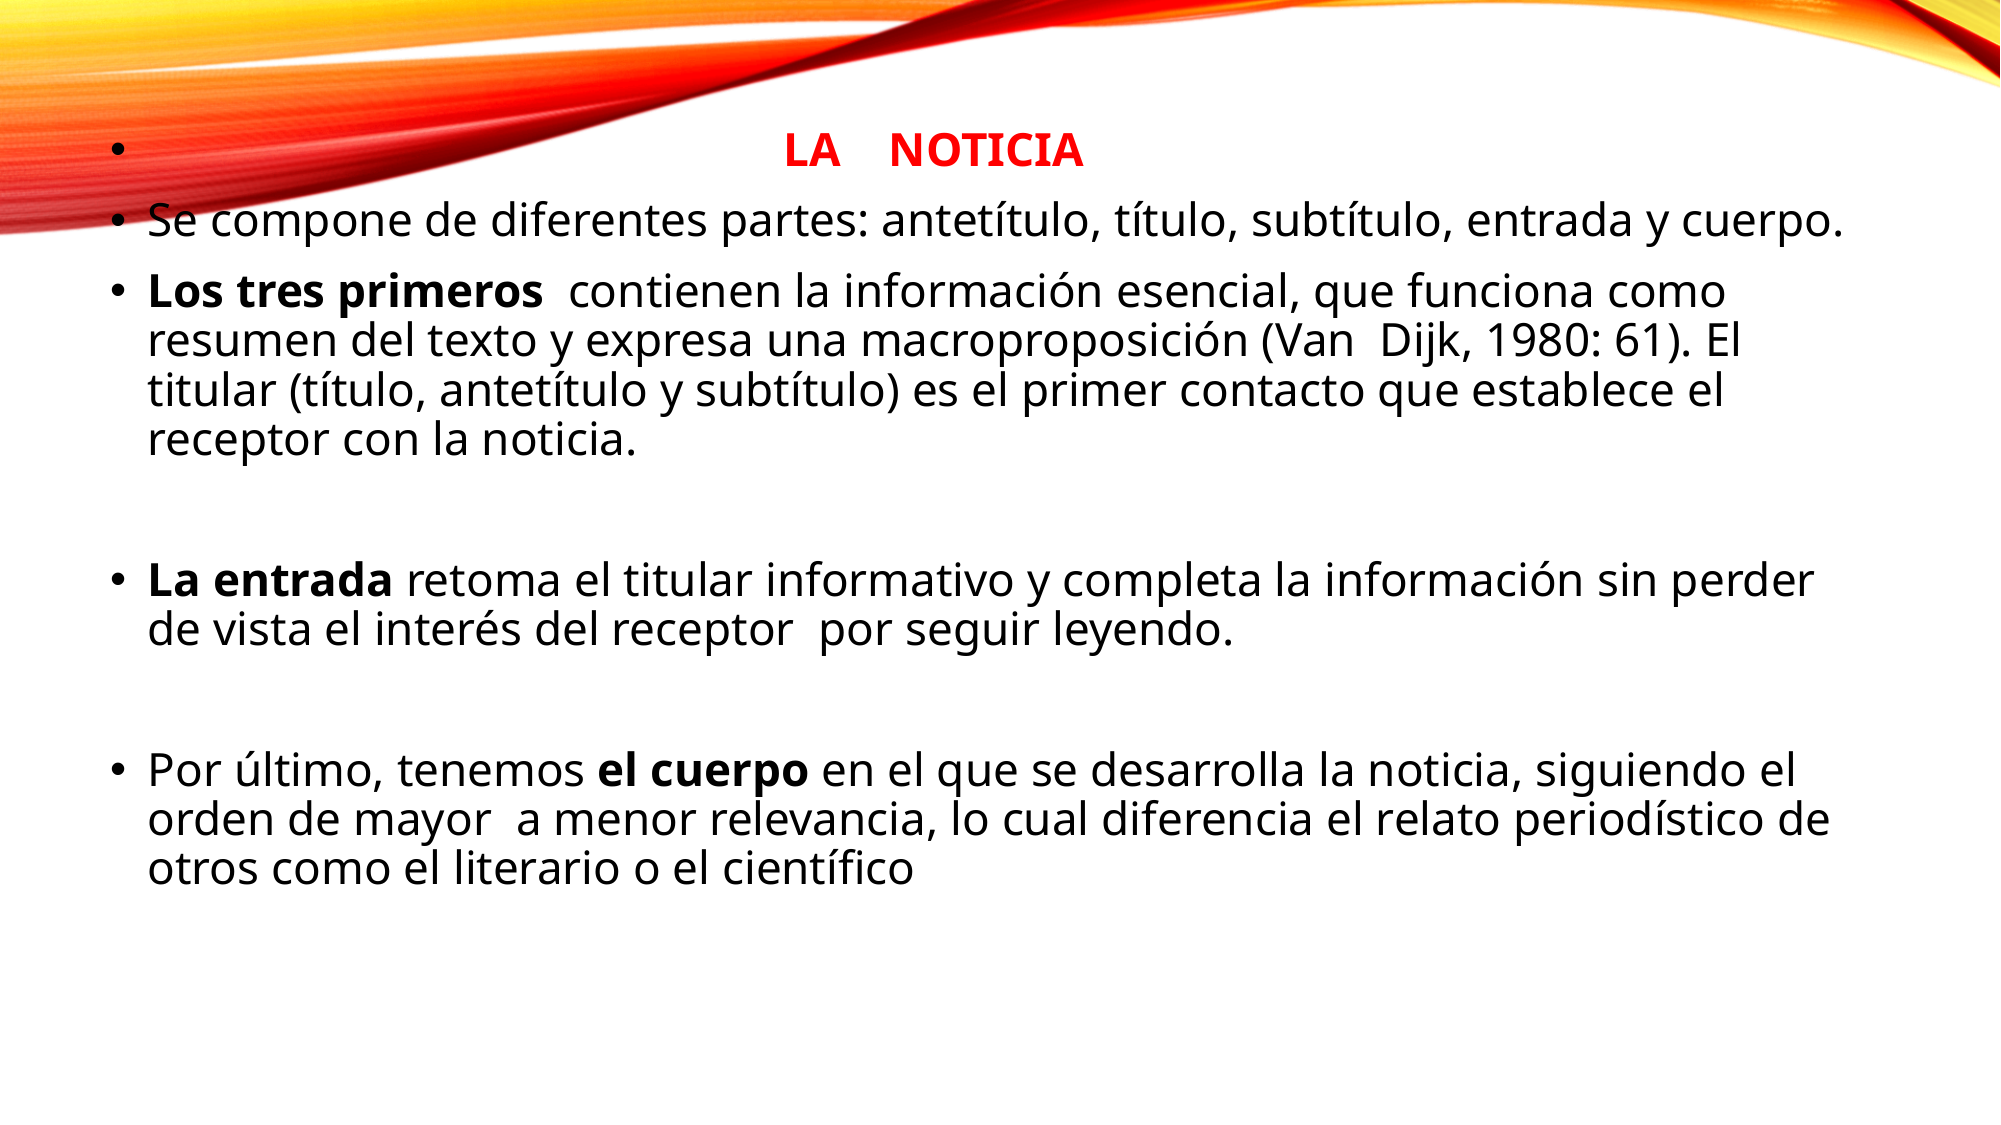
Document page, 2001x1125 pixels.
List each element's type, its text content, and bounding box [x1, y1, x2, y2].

list LA NOTICIA Se compone de diferentes partes: antetítulo, título, subtítulo, entrada y cuerpo. Los tres primeros contienen la información esencial, que funciona como resumen del texto y expresa una macroproposición (Van Dijk, 1980: 61). El titular (título, antetítulo y subtítulo) es el primer contacto que establece el receptor con la noticia. La entrada retoma el titular informativo y completa la información sin perder de vista el interés del receptor por seguir leyendo. Por último, tenemos el cuerpo en el que se desarrolla la noticia, siguiendo el orden de mayor a menor relevancia, lo cual diferencia el relato periodístico de otros como el literario o el científico [95, 119, 1898, 1035]
picture [0, 0, 2000, 237]
